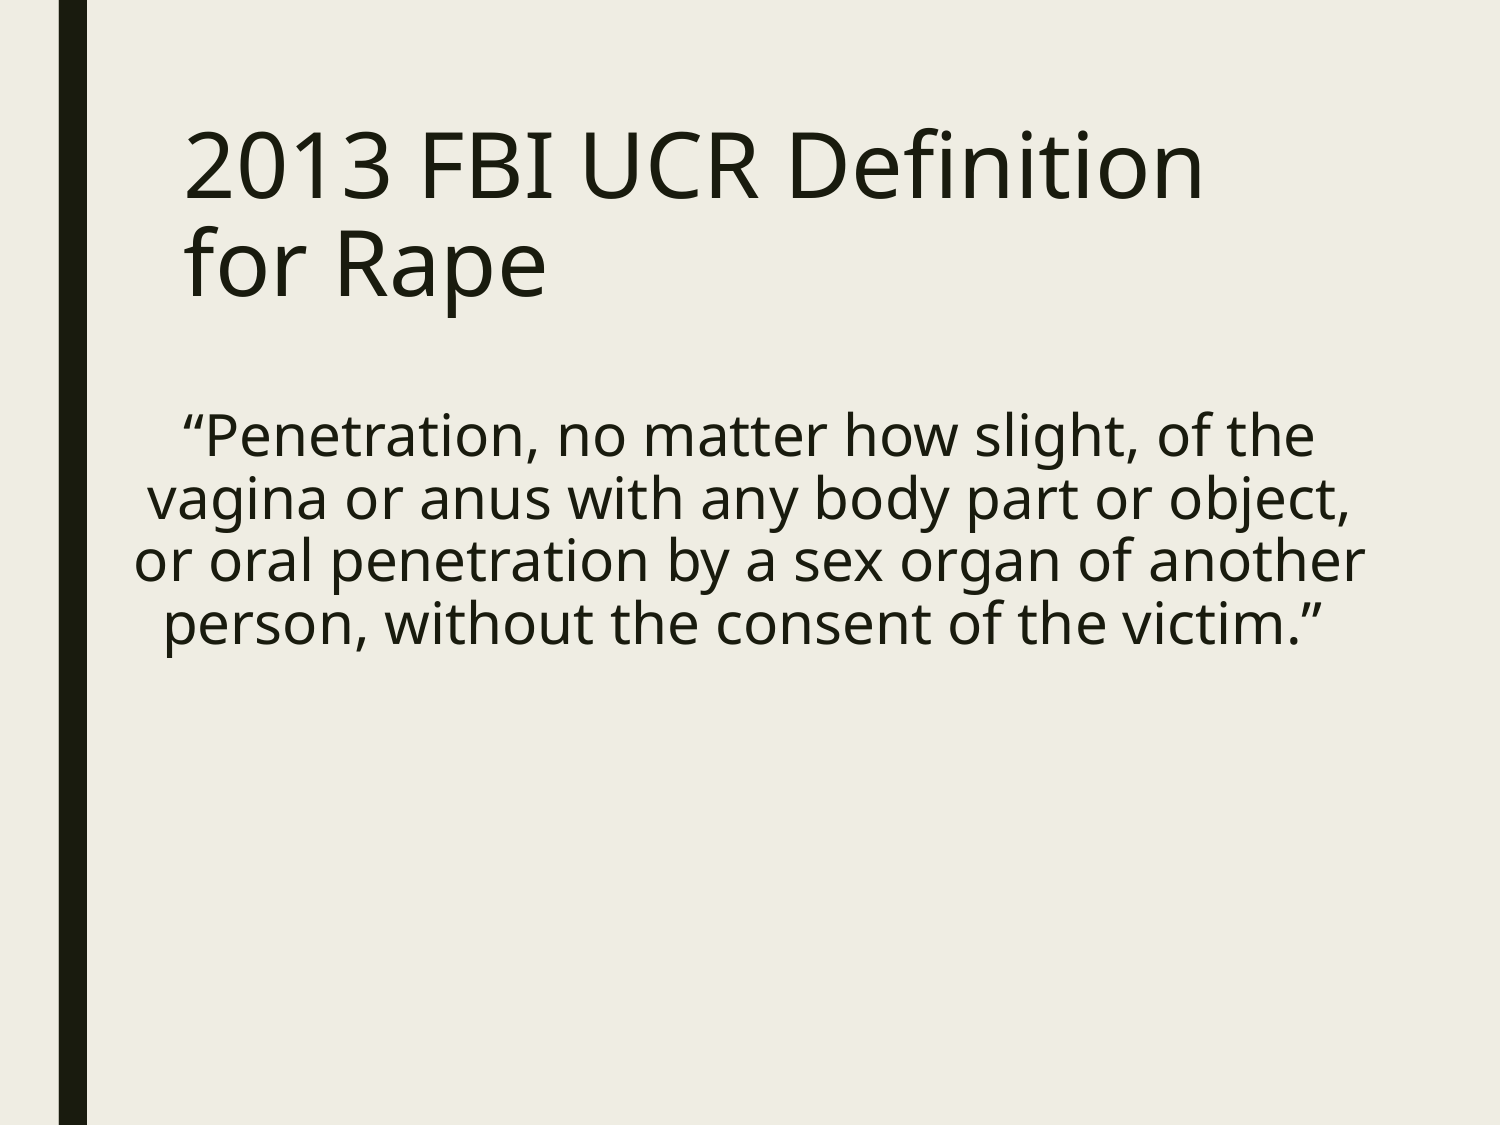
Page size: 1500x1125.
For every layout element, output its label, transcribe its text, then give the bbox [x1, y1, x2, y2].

title 2013 FBI UCR Definition for Rape [168, 112, 1351, 357]
list “Penetration, no matter how slight, of the vagina or anus with any body part or object, or oral penetration by a sex organ of another person, without the consent of the victim.” [116, 398, 1384, 727]
